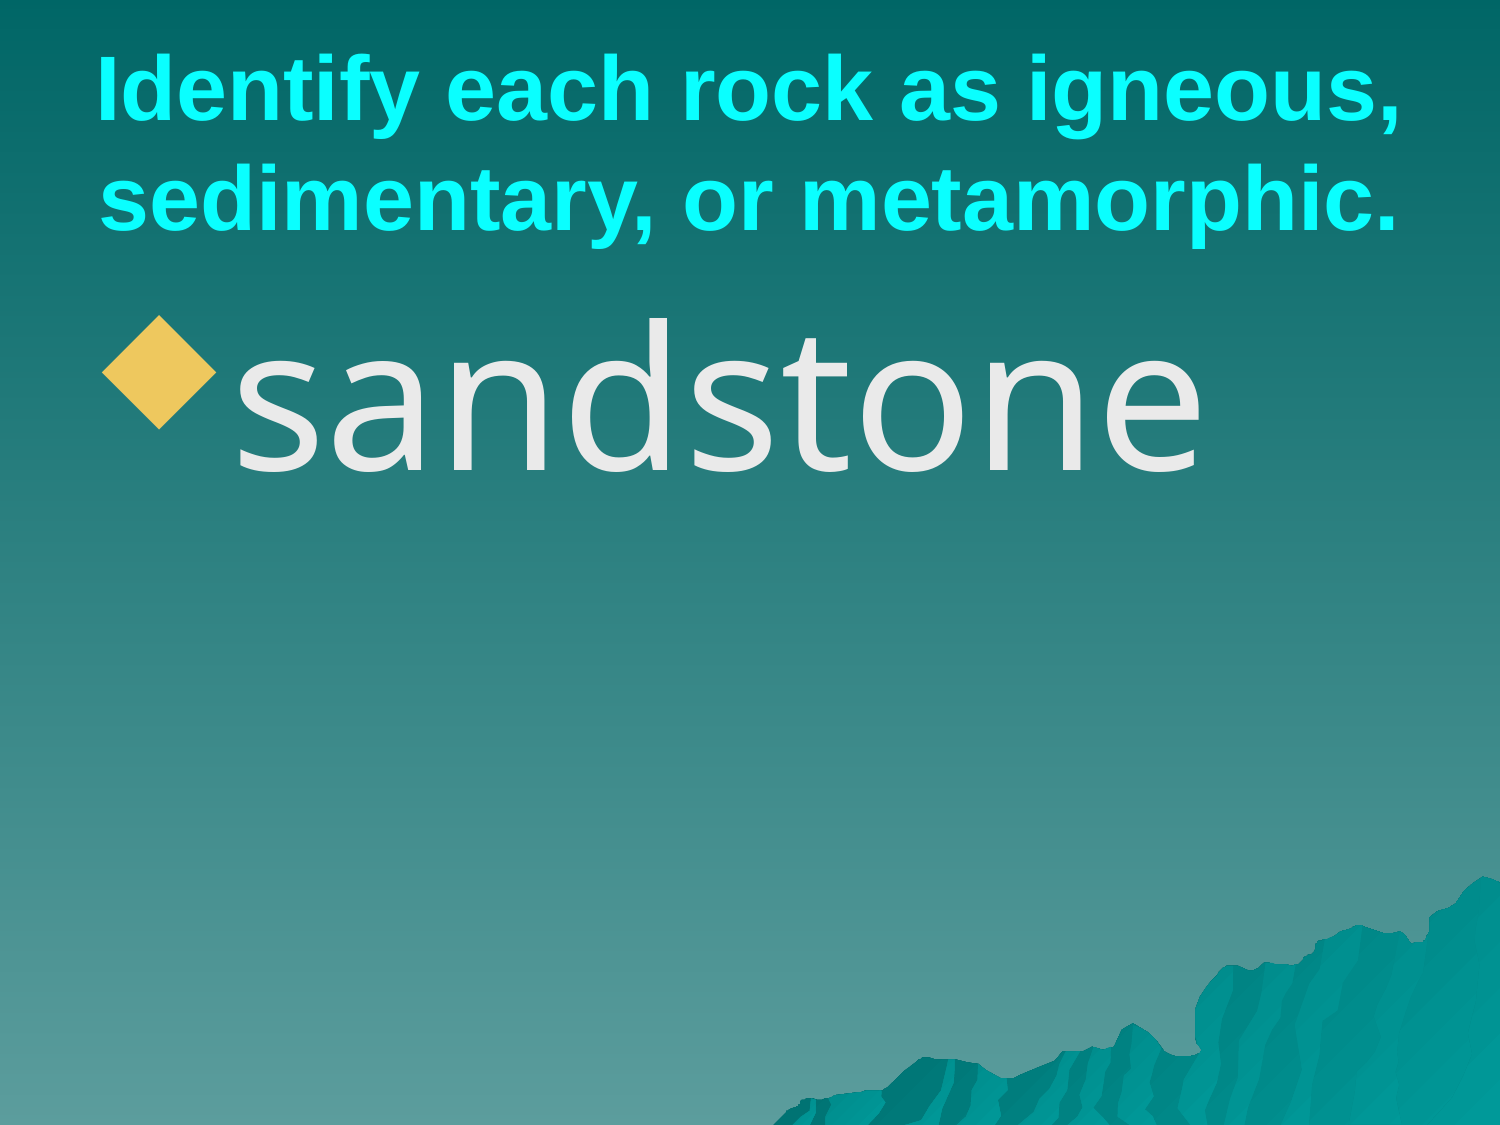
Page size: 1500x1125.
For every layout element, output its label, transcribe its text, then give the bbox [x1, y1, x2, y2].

title Identify each rock as igneous, sedimentary, or metamorphic. [75, 45, 1425, 233]
list sandstone [75, 262, 1425, 1006]
